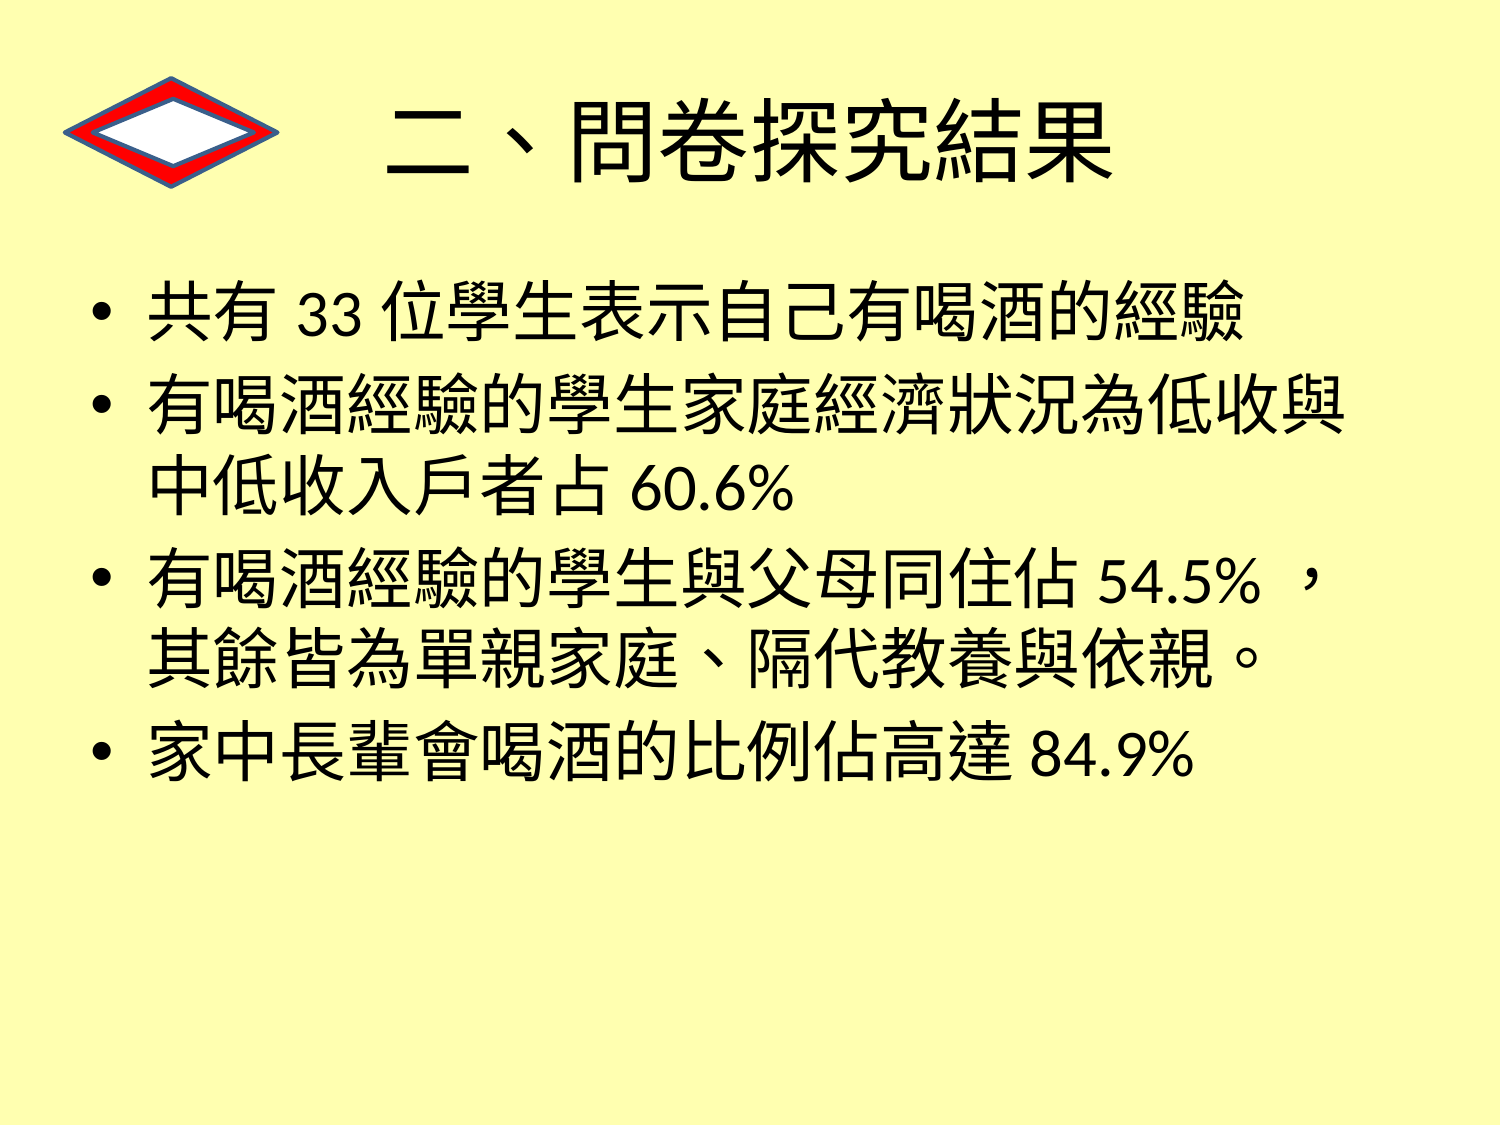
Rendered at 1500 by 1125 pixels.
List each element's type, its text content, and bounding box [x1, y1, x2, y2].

text_box [90, 96, 256, 169]
title 二、問卷探究結果 [75, 45, 1425, 233]
text_box [62, 76, 280, 189]
list 共有33位學生表示自己有喝酒的經驗 有喝酒經驗的學生家庭經濟狀況為低收與中低收入戶者占60.6% 有喝酒經驗的學生與父母同住佔54.5%，其餘皆為單親家庭、隔代教養與依親。 家中長輩會喝酒的比例佔高達84.9% [75, 262, 1425, 1005]
